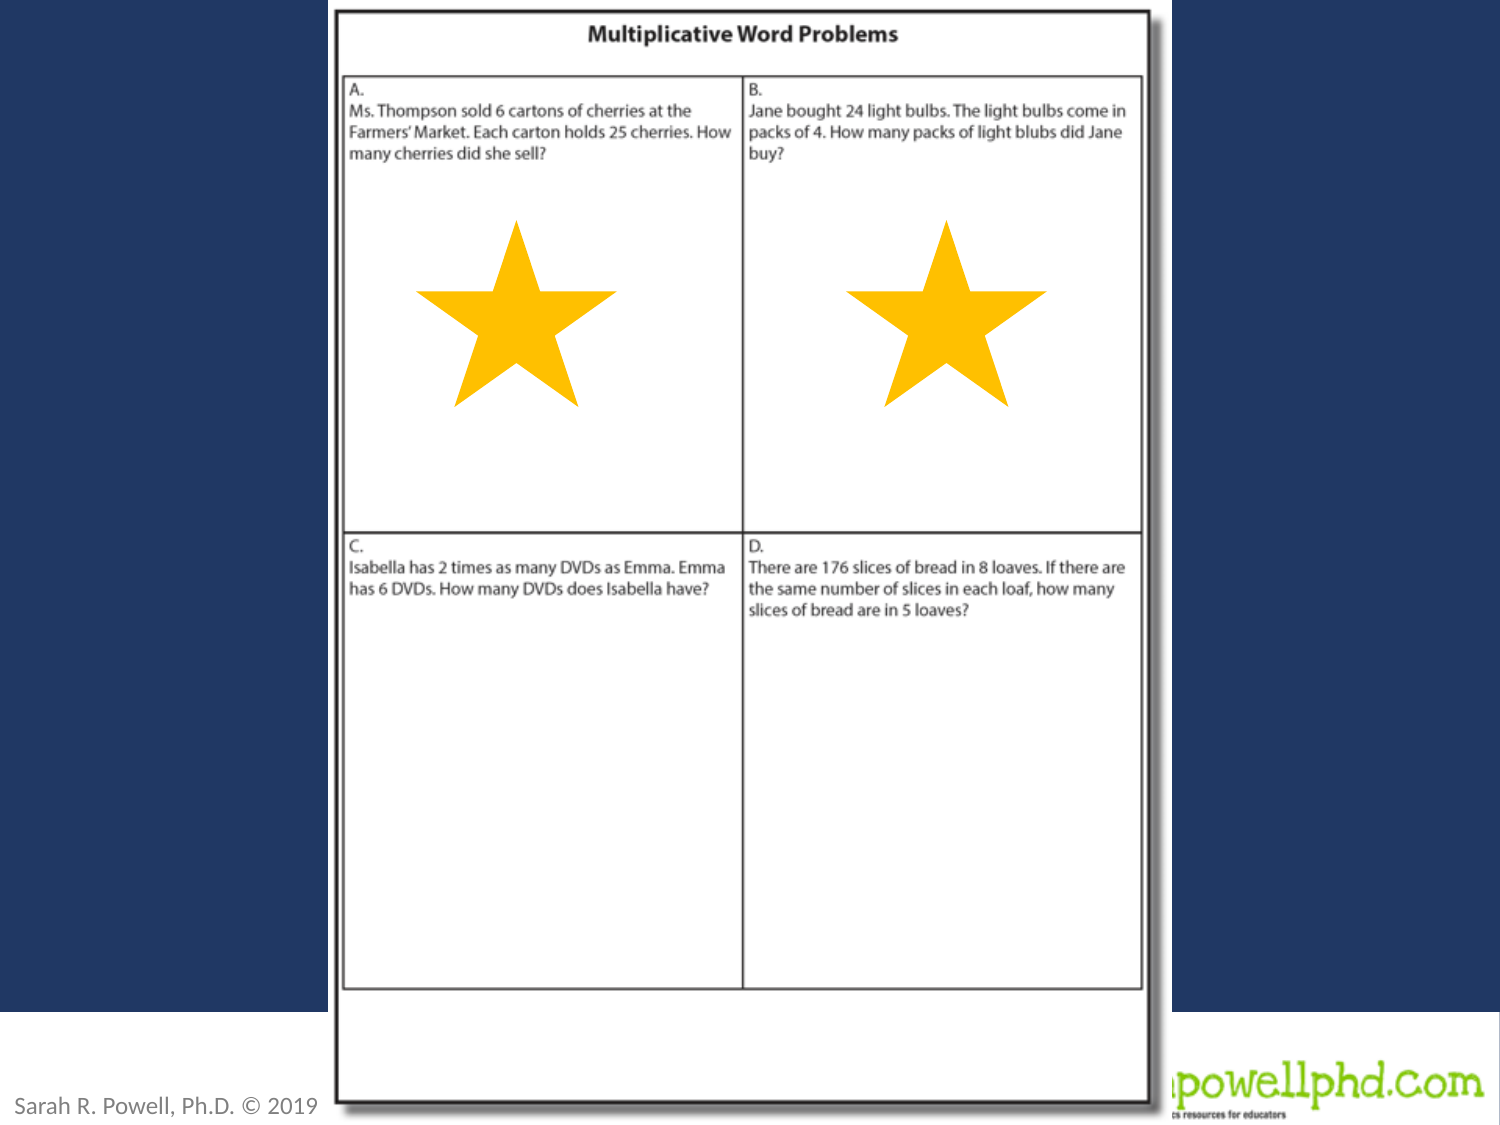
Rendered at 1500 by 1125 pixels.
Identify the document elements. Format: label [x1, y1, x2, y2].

picture [328, 0, 1499, 1125]
